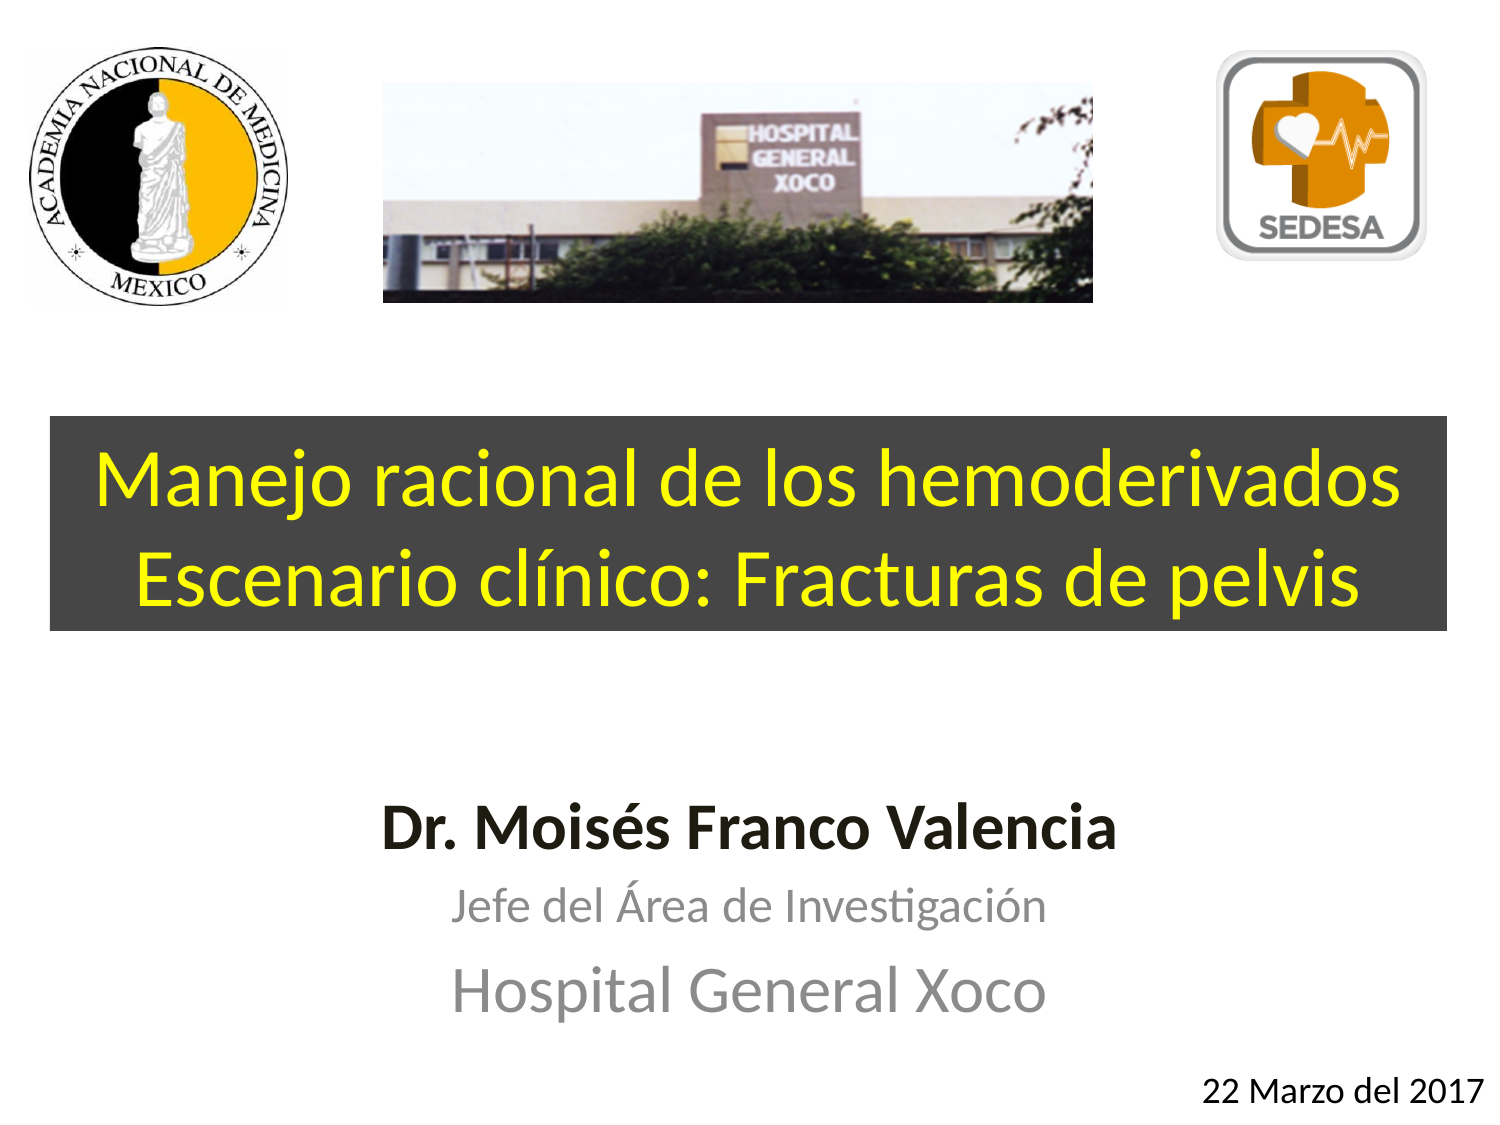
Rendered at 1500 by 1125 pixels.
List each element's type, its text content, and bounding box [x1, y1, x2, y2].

subtitle Dr. Moisés Franco Valencia Jefe del Área de Investigación Hospital General Xoco [225, 775, 1275, 1063]
picture [383, 81, 1094, 303]
picture [29, 47, 288, 306]
text_box Manejo racional de los hemoderivados Escenario clínico: Fracturas de pelvis [49, 416, 1447, 631]
picture [1215, 50, 1427, 262]
text_box 22 Marzo del 2017 [1187, 1058, 1500, 1119]
